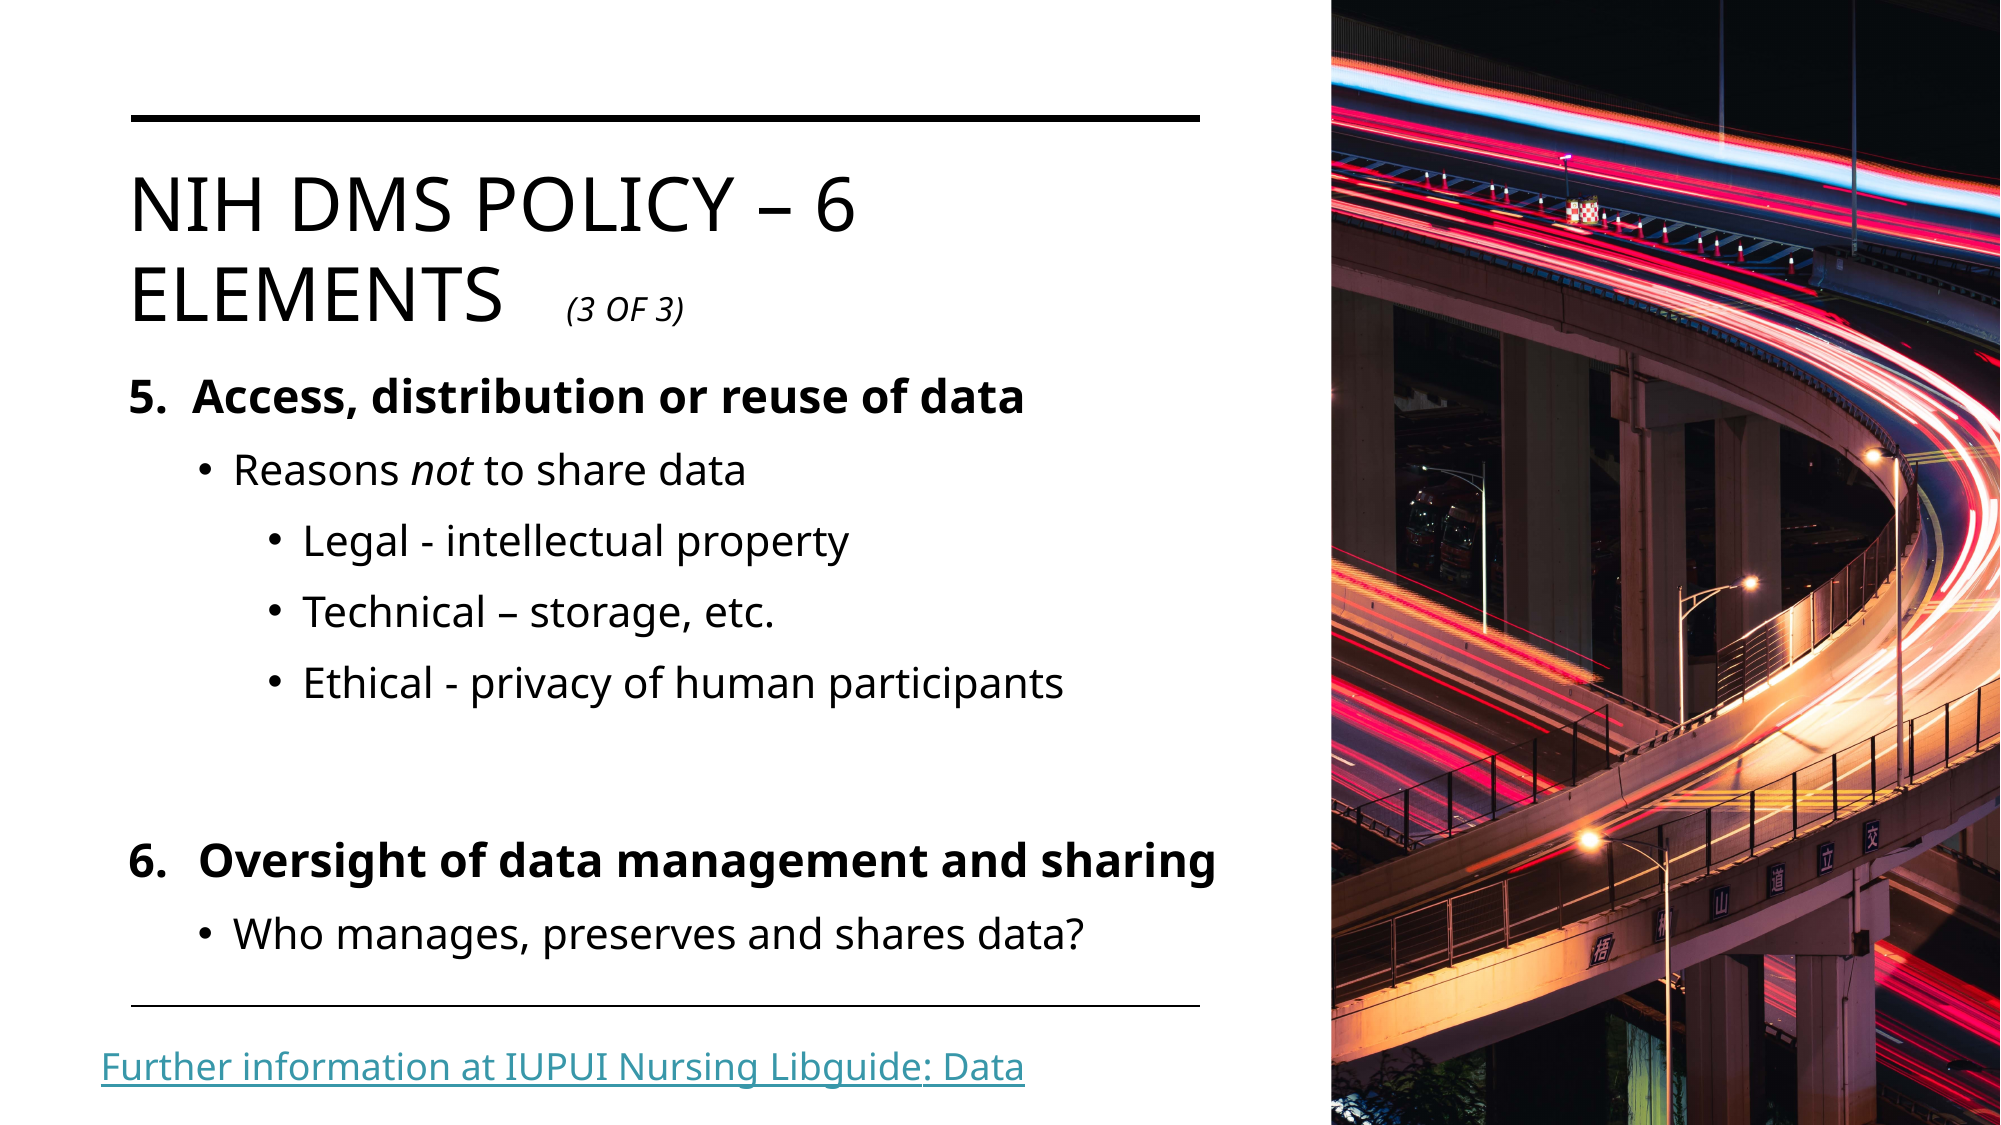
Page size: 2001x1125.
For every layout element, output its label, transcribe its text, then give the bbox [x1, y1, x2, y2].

picture [1331, 0, 2000, 1125]
list 5. Access, distribution or reuse of data Reasons not to share data Legal - intellectual property Technical – storage, etc. Ethical - privacy of human participants Oversight of data management and sharing Who manages, preserves and shares data? [113, 348, 1288, 974]
title Nih dms policy – 6 Elements (3 of 3) [113, 148, 1213, 348]
text_box [0, 0, 1331, 1125]
text_box Further information at IUPUI Nursing Libguide: Data [85, 1035, 1200, 1102]
